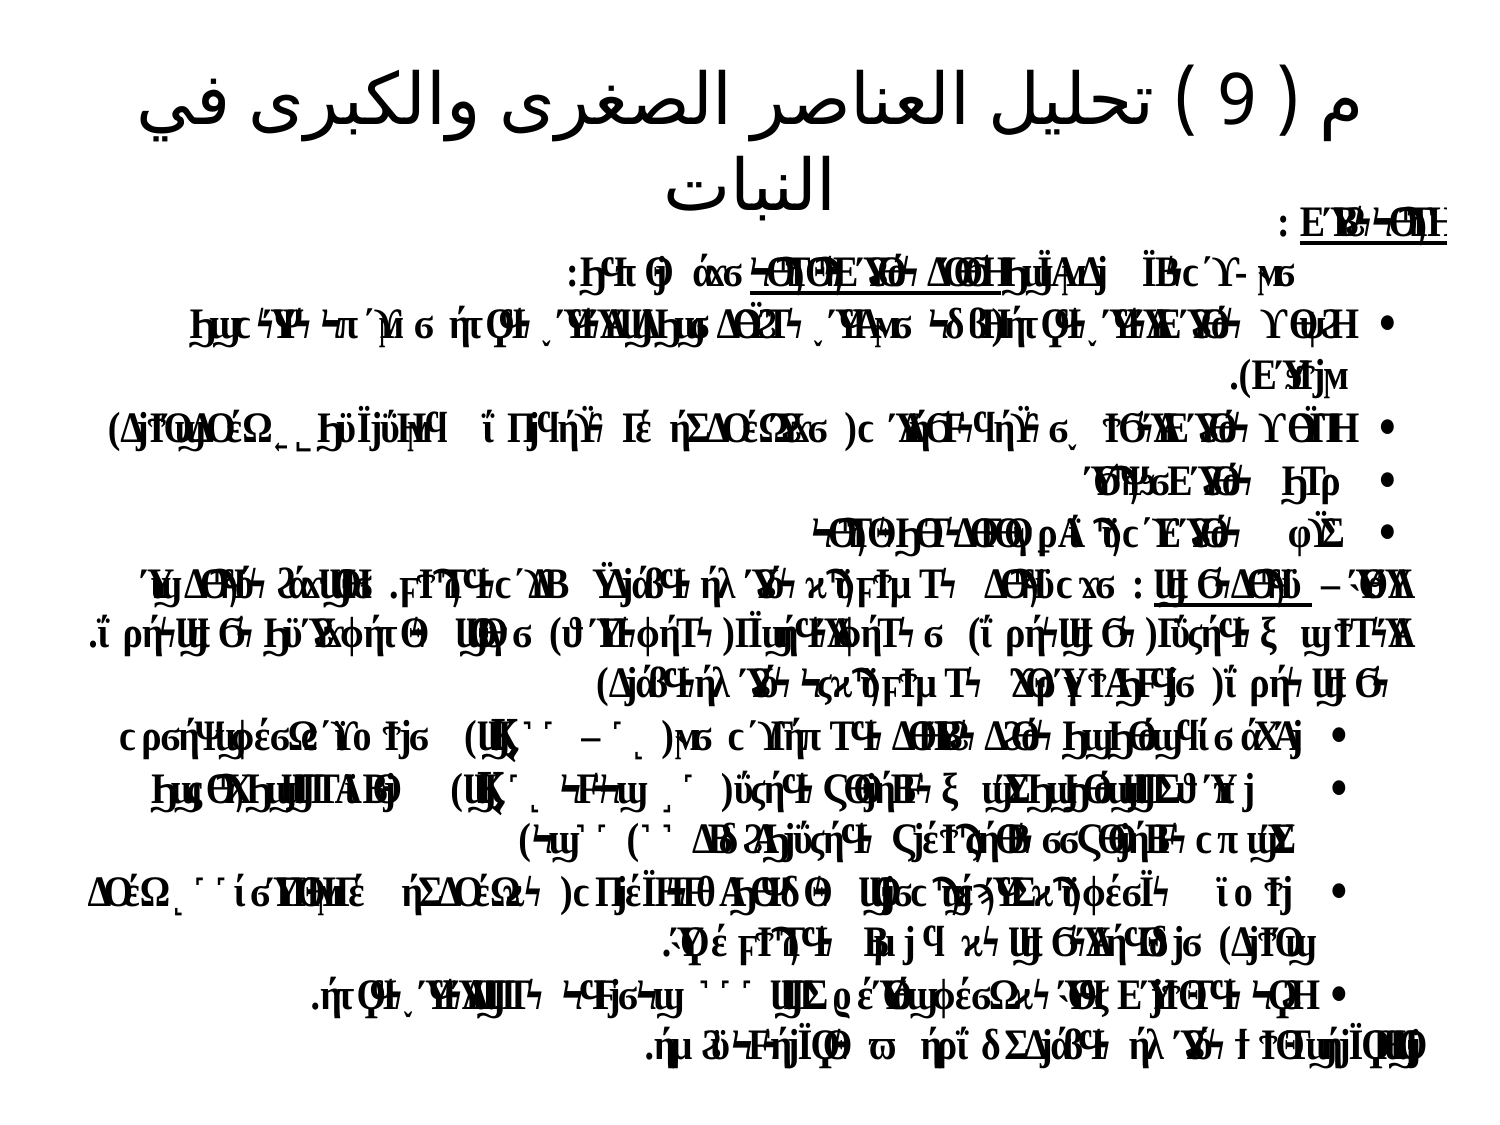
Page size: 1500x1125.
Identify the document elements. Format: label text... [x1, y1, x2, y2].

title م ( 9 ) تحليل العناصر الصغرى والكبرى في النبات [75, 45, 1425, 194]
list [64, 195, 1448, 1071]
